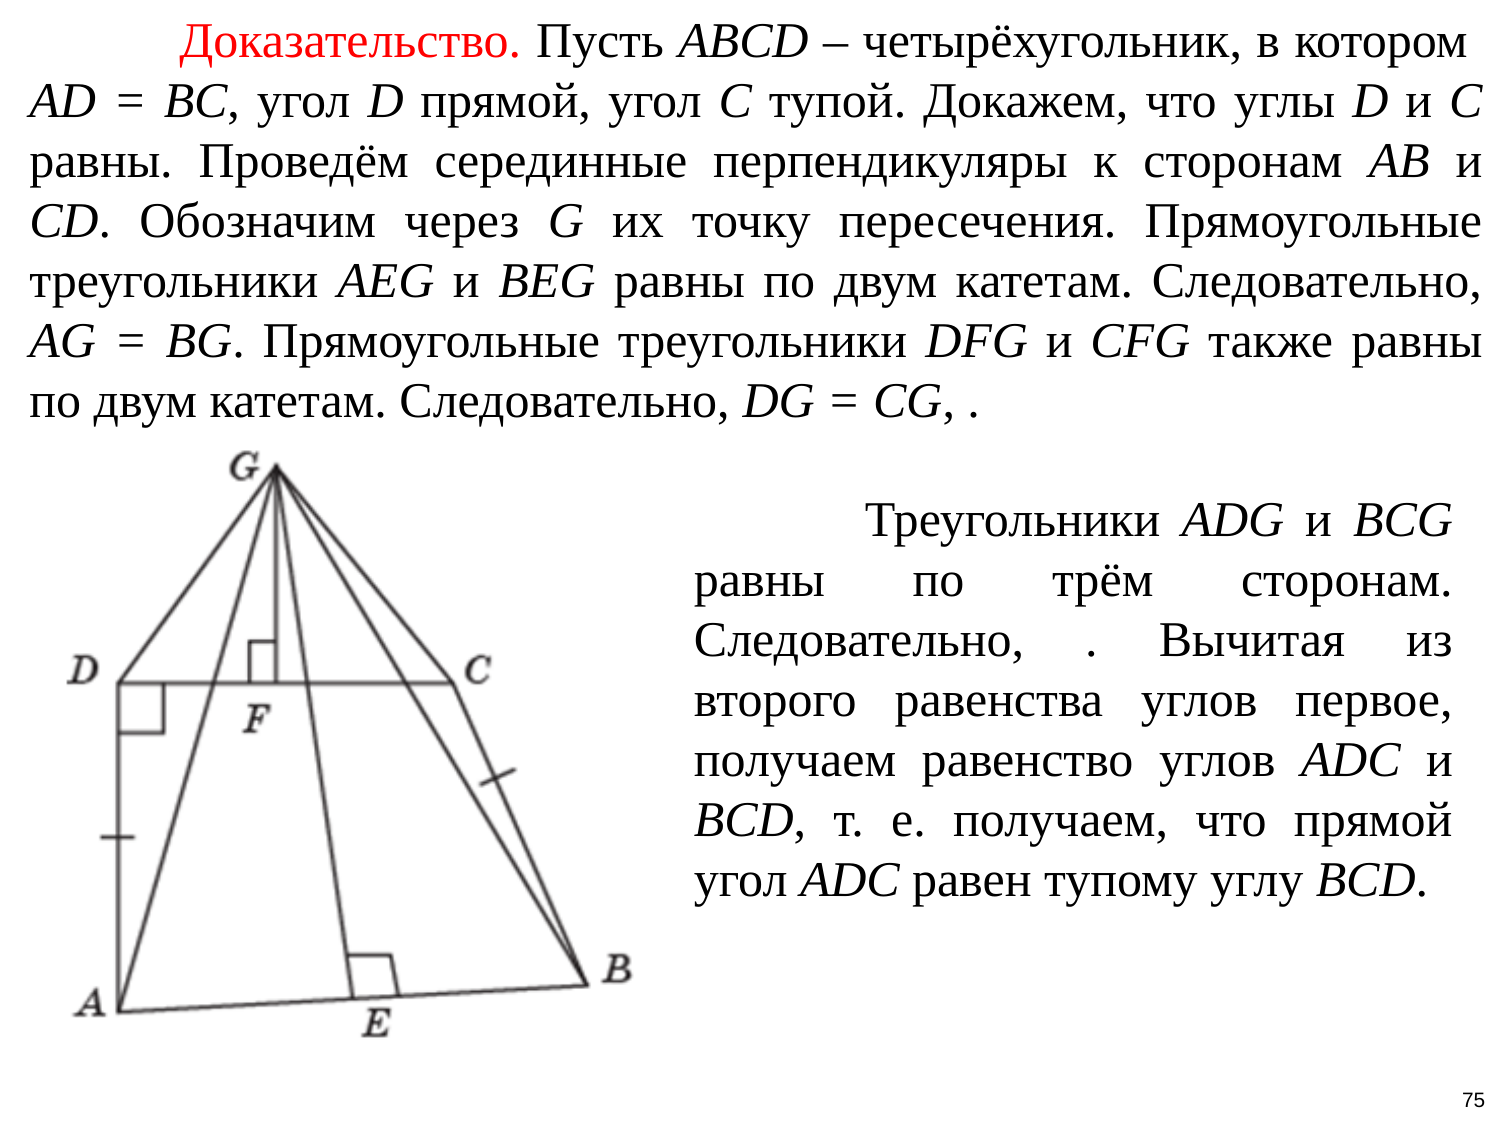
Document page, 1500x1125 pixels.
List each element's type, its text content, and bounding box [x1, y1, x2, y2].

slide_number 75 [1417, 1079, 1500, 1125]
picture [41, 438, 656, 1060]
